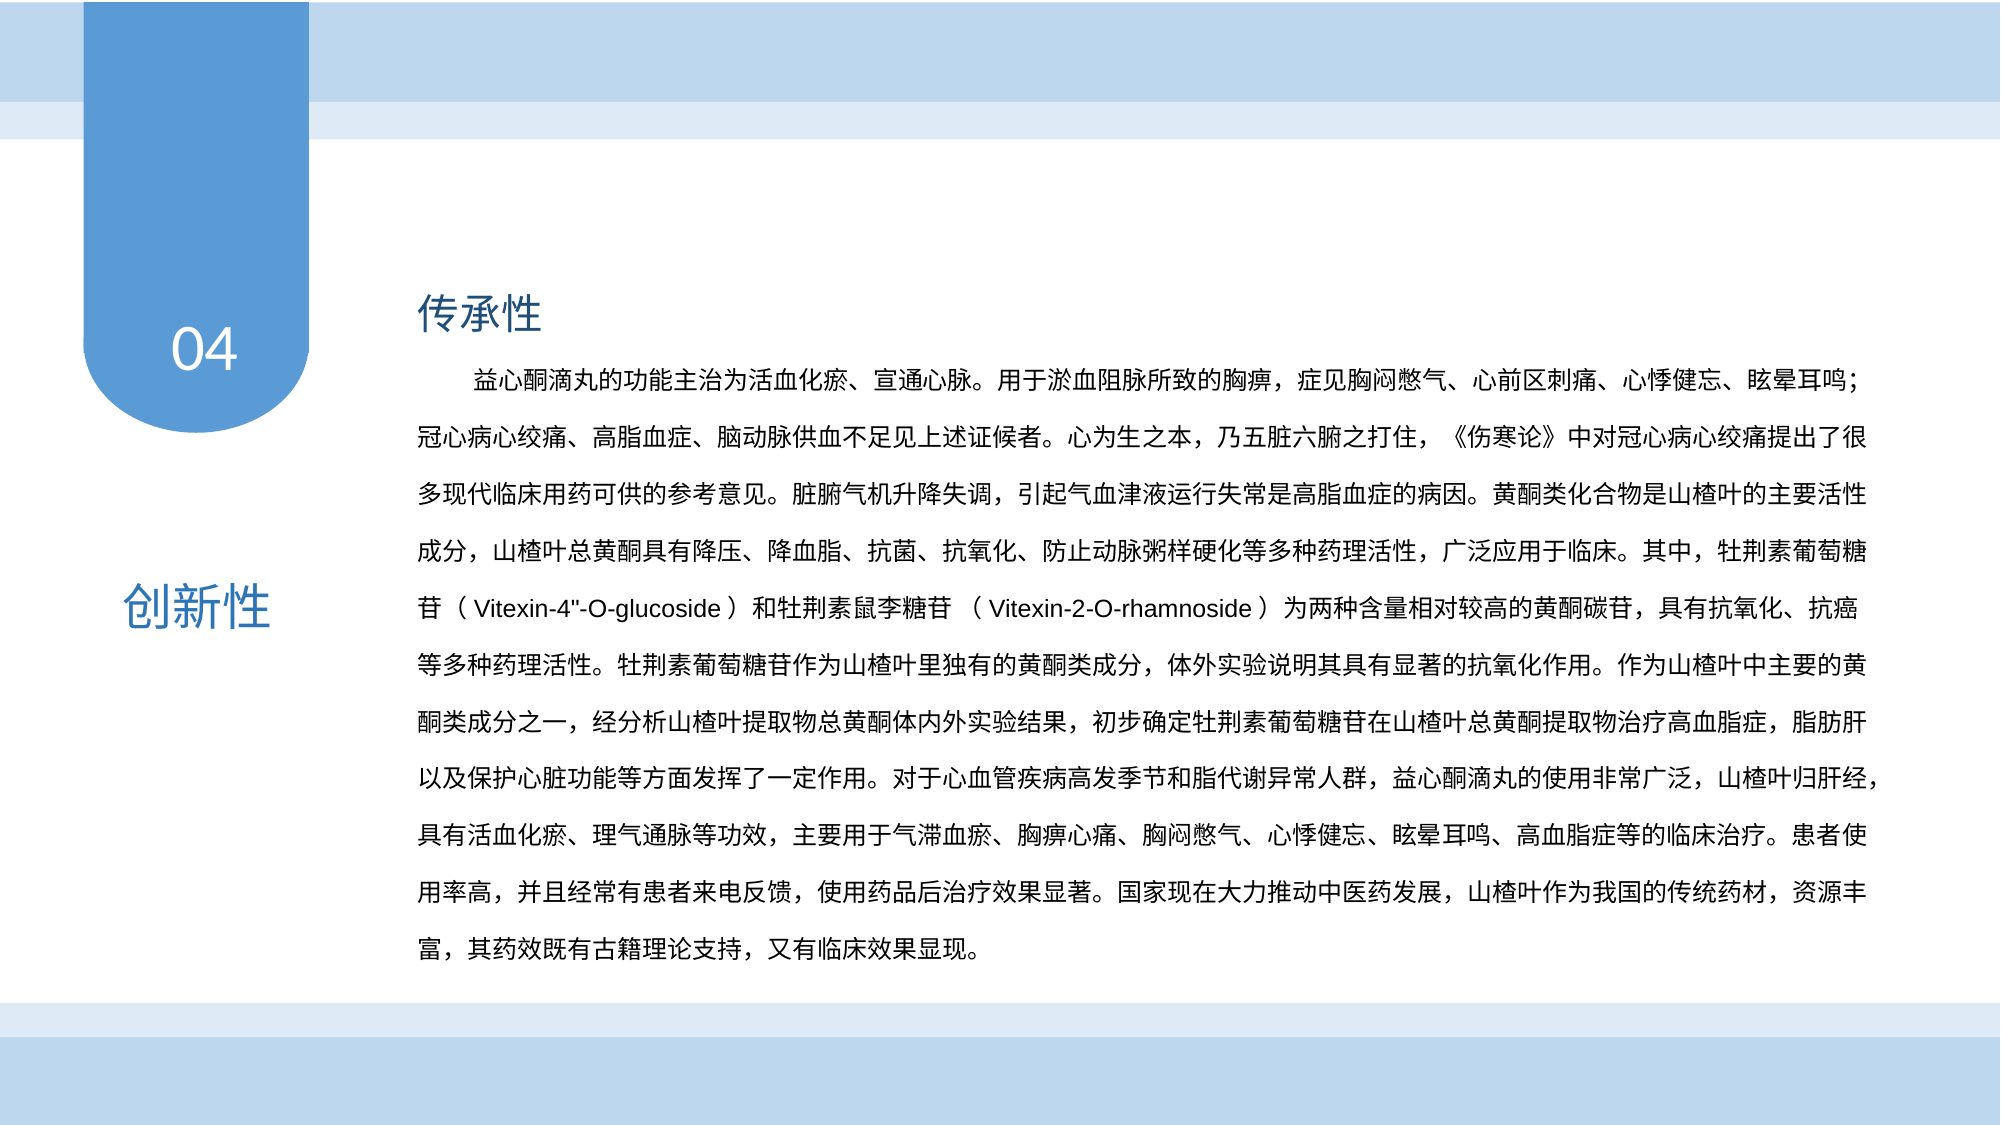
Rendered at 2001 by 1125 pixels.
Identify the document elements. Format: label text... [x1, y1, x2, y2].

text_box 04 [115, 331, 294, 392]
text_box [0, 104, 412, 331]
text_box 创新性 [107, 568, 309, 643]
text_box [0, 2, 2000, 140]
text_box 传承性 益心酮滴丸的功能主治为活血化瘀、宣通心脉。用于淤血阻脉所致的胸痹，症见胸闷憋气、心前区刺痛、心悸健忘、眩晕耳鸣；冠心病心绞痛、高脂血症、脑动脉供血不足见上述证候者。心为生之本，乃五脏六腑之打住，《伤寒论》中对冠心病心绞痛提出了很多现代临床用药可供的参考意见。脏腑气机升降失调，引起气血津液运行失常是高脂血症的病因。黄酮类化合物是山楂叶的主要活性成分，山楂叶总黄酮具有降压、降血脂、抗菌、抗氧化、防止动脉粥样硬化等多种药理活性，广泛应用于临床。其中，牡荆素葡萄糖苷（Vitexin-4"-O-glucoside）和牡荆素鼠李糖苷 （Vitexin-2-O-rhamnoside）为两种含量相对较高的黄酮碳苷，具有抗氧化、抗癌等多种药理活性。牡荆素葡萄糖苷作为山楂叶里独有的黄酮类成分，体外实验说明其具有显著的抗氧化作用。作为山楂叶中主要的黄酮类成分之一，经分析山楂叶提取物总黄酮体内外实验结果，初步确定牡荆素葡萄糖苷在山楂叶总黄酮提取物治疗高血脂症，脂肪肝以及保护心脏功能等方面发挥了一定作用。对于心血管疾病高发季节和脂代谢异常人群，益心酮滴丸的使用非常广泛，山楂叶归肝经，具有活血化瘀、理气通脉等功效，主要用于气滞血瘀、胸痹心痛、胸闷憋气、心悸健忘、眩晕耳鸣、高血脂症等的临床治疗。患者使用率高，并且经常有患者来电反馈，使用药品后治疗效果显著。国家现在大力推动中医药发展，山楂叶作为我国的传统药材，资源丰富，其药效既有古籍理论支持，又有临床效果显现。 [403, 235, 1888, 971]
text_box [0, 1002, 2000, 1125]
